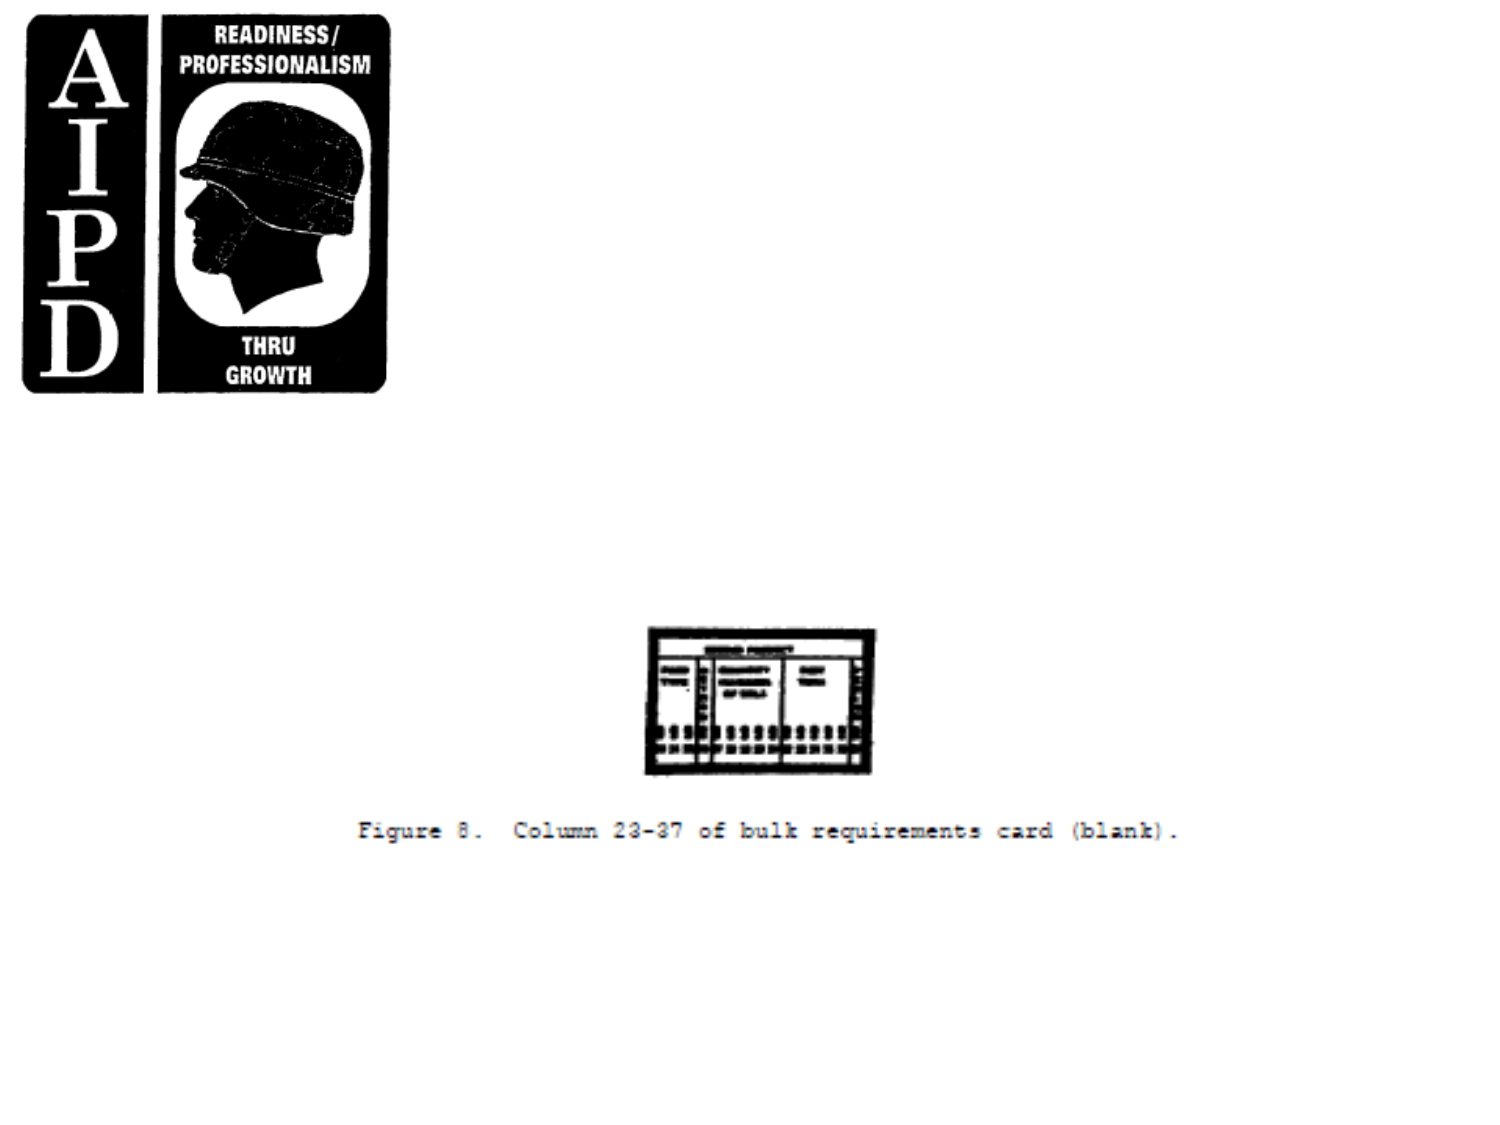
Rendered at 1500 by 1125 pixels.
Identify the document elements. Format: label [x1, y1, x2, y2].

picture [249, 499, 1228, 858]
picture [0, 0, 421, 408]
